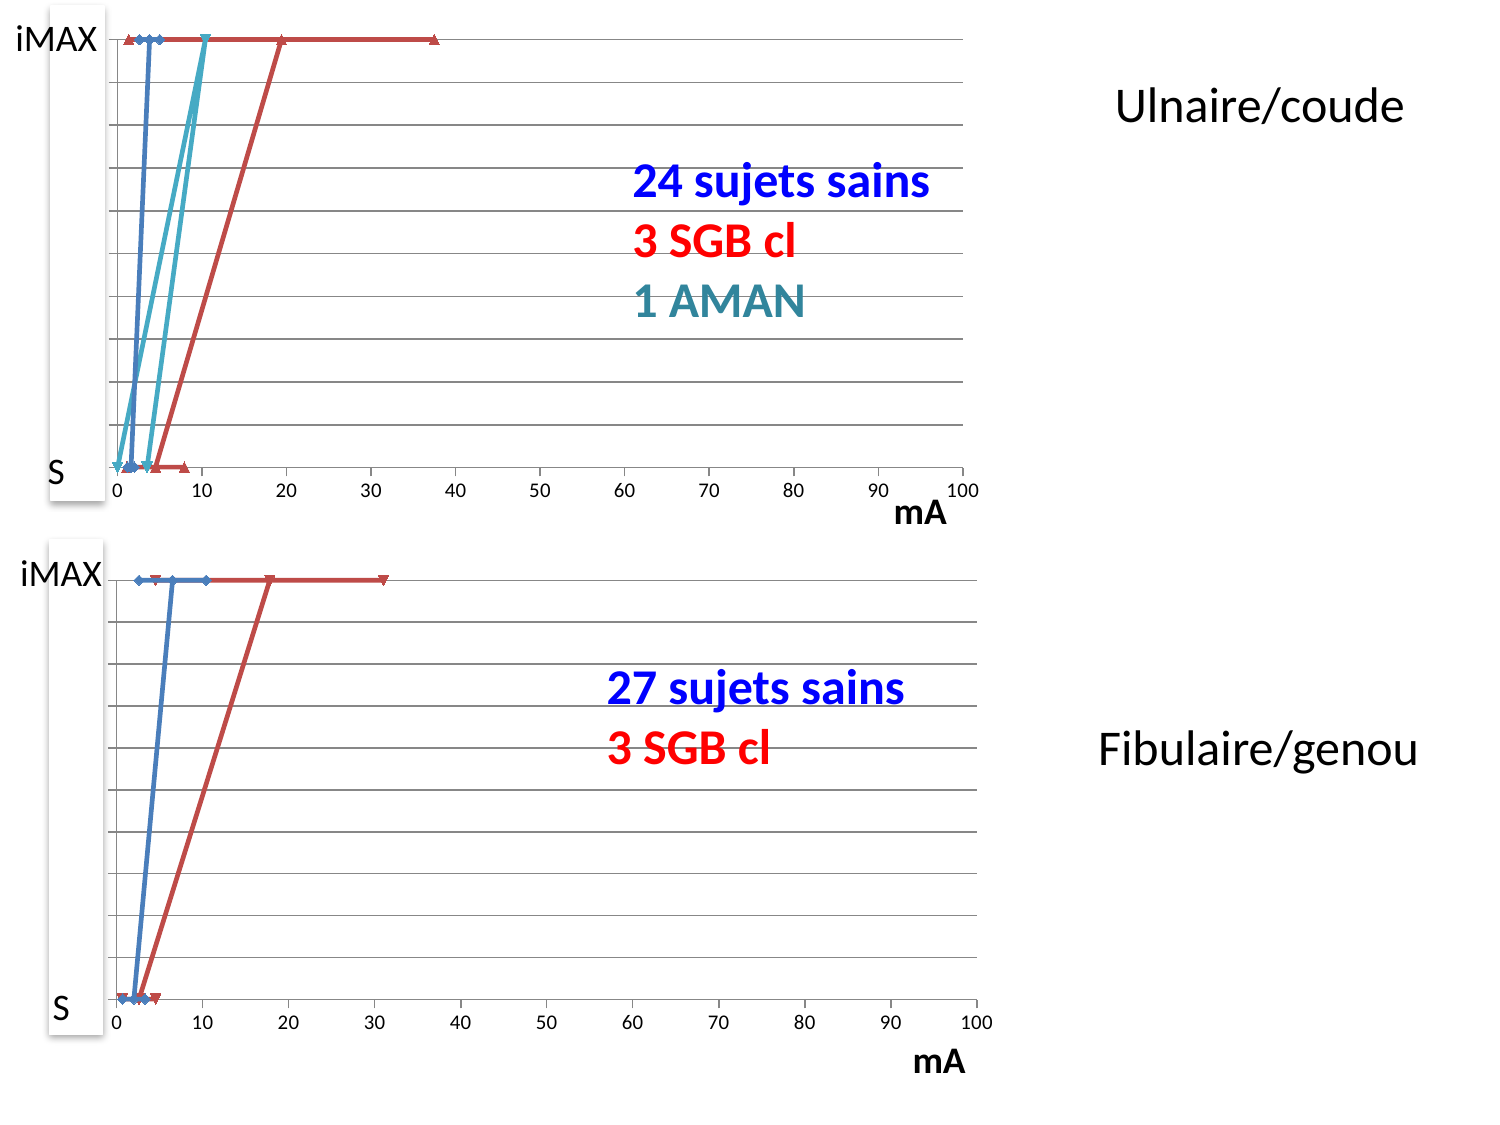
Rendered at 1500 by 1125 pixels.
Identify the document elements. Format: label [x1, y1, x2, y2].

text_box [4, 539, 1437, 1090]
text_box [0, 0, 1422, 541]
